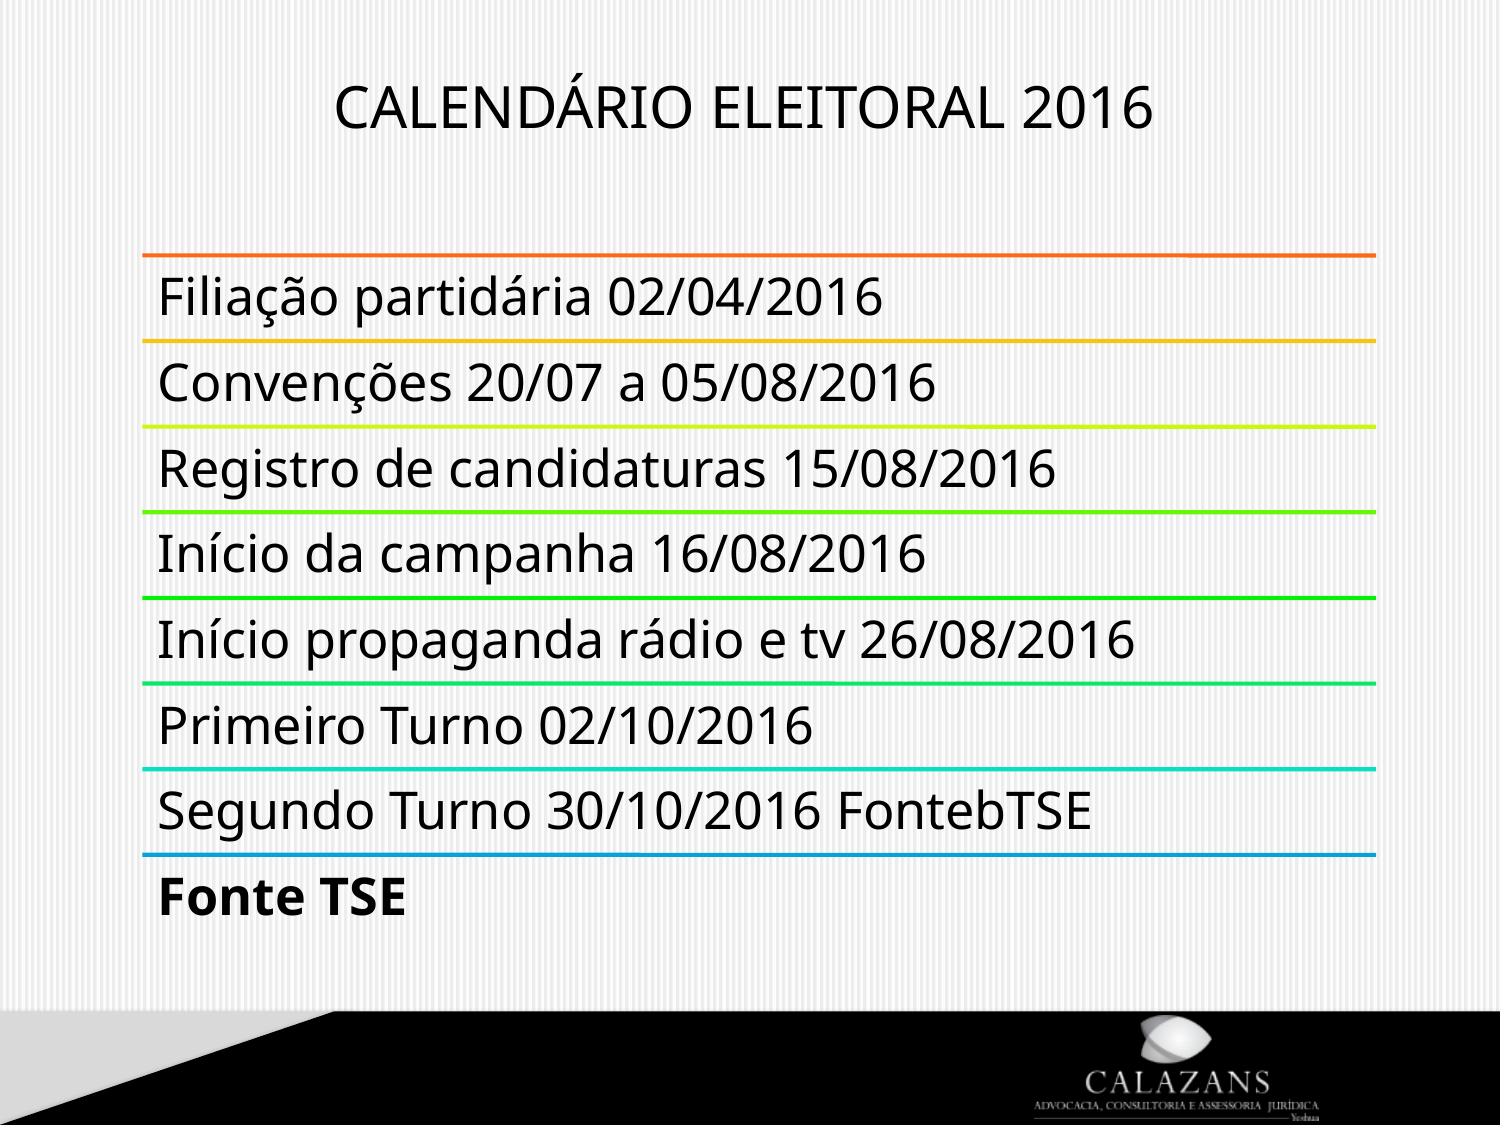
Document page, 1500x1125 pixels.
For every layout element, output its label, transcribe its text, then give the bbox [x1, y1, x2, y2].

picture [1034, 1015, 1319, 1121]
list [141, 255, 1377, 941]
title Calendário eleitoral 2016 [135, 60, 1369, 150]
